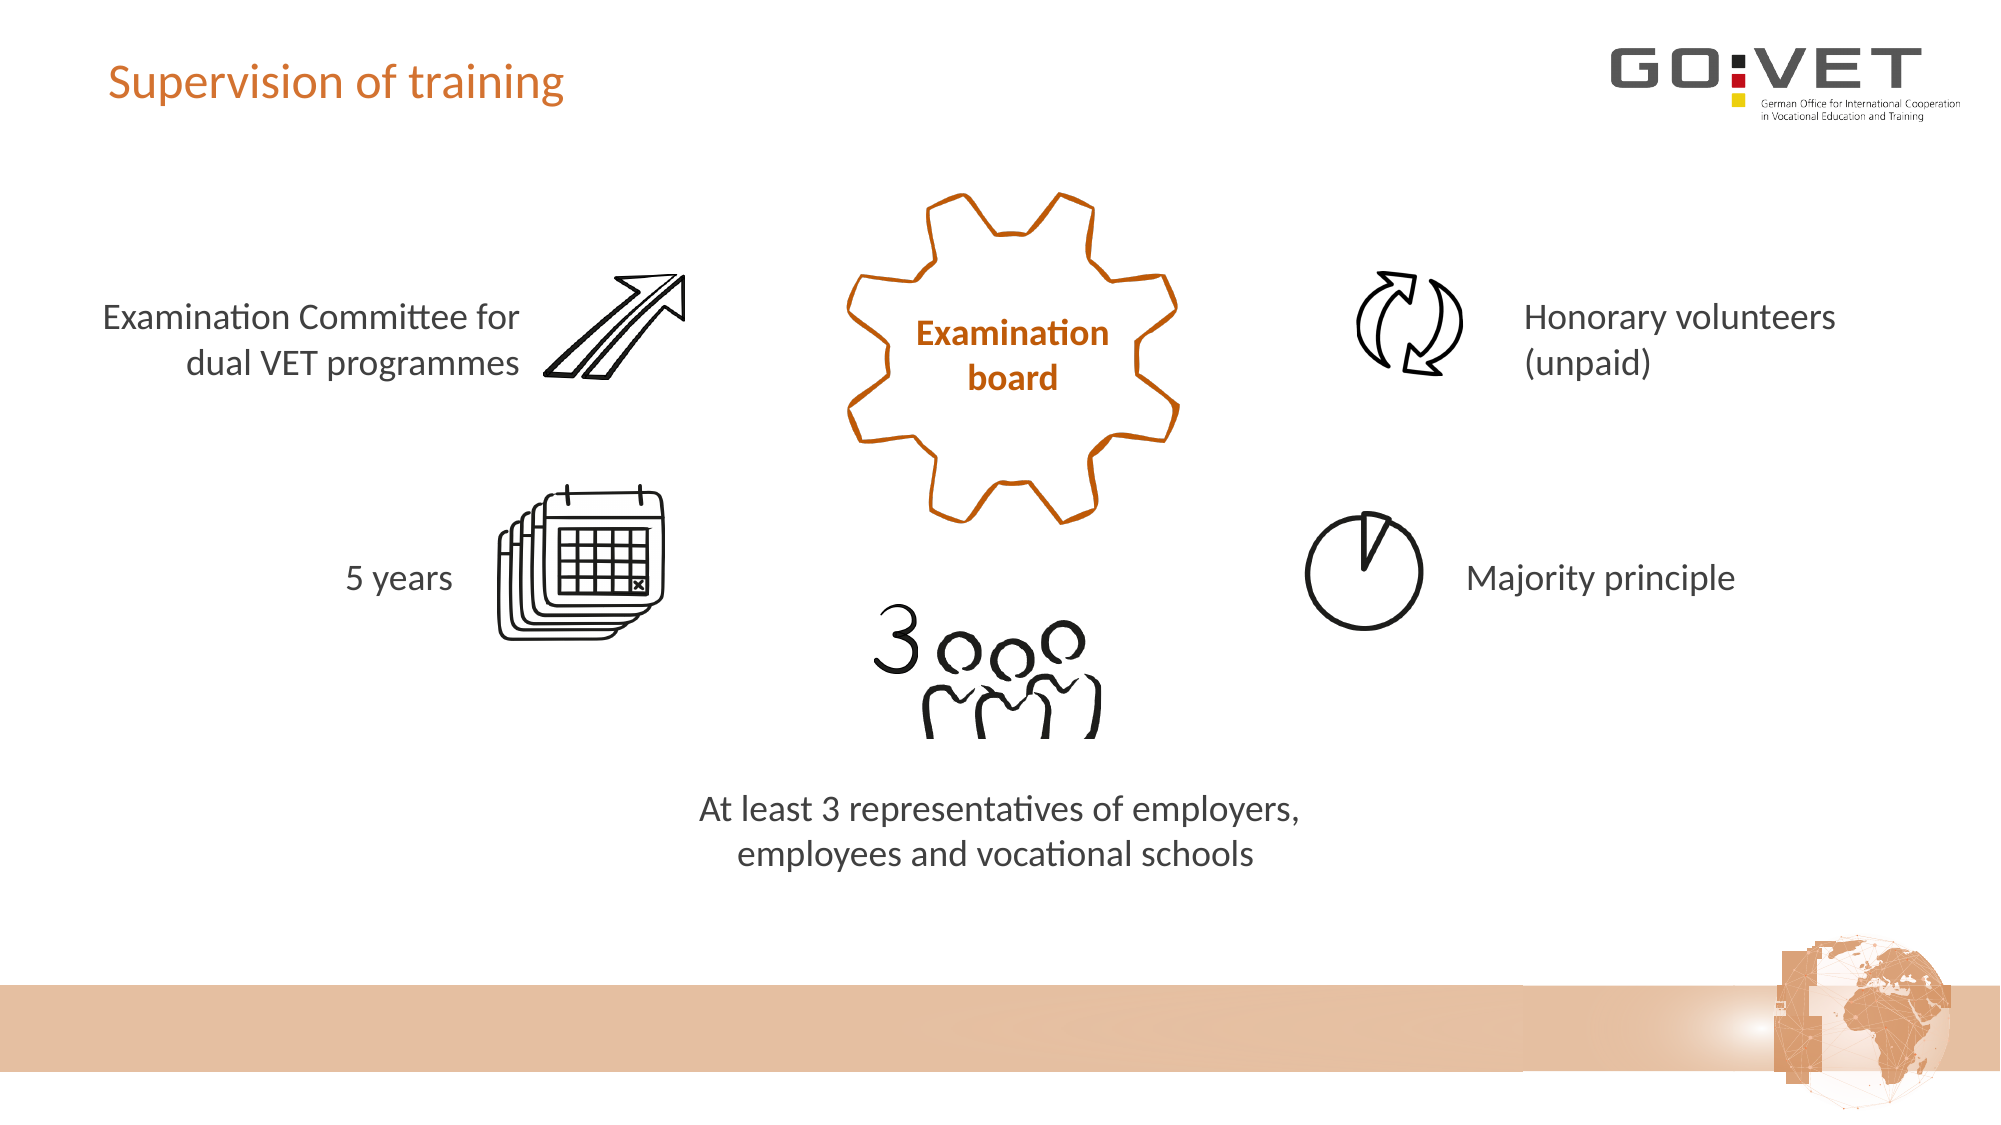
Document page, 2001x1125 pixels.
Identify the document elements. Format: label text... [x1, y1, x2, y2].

picture [497, 484, 665, 641]
picture [1611, 48, 1960, 122]
picture [1354, 267, 1466, 380]
picture [1304, 511, 1424, 631]
text_box Examination Committee for dual VET programmes [0, 285, 536, 390]
text_box 5 years [330, 545, 497, 606]
picture [874, 604, 918, 674]
picture [543, 274, 685, 381]
picture [922, 620, 1102, 739]
text_box Honorary volunteers (unpaid) [1509, 285, 1865, 390]
text_box Majority principle [1451, 545, 1780, 605]
title Supervision of training [108, 48, 1585, 122]
picture [846, 192, 1180, 525]
text_box At least 3 representatives of employers, employees and vocational schools [646, 776, 1354, 882]
